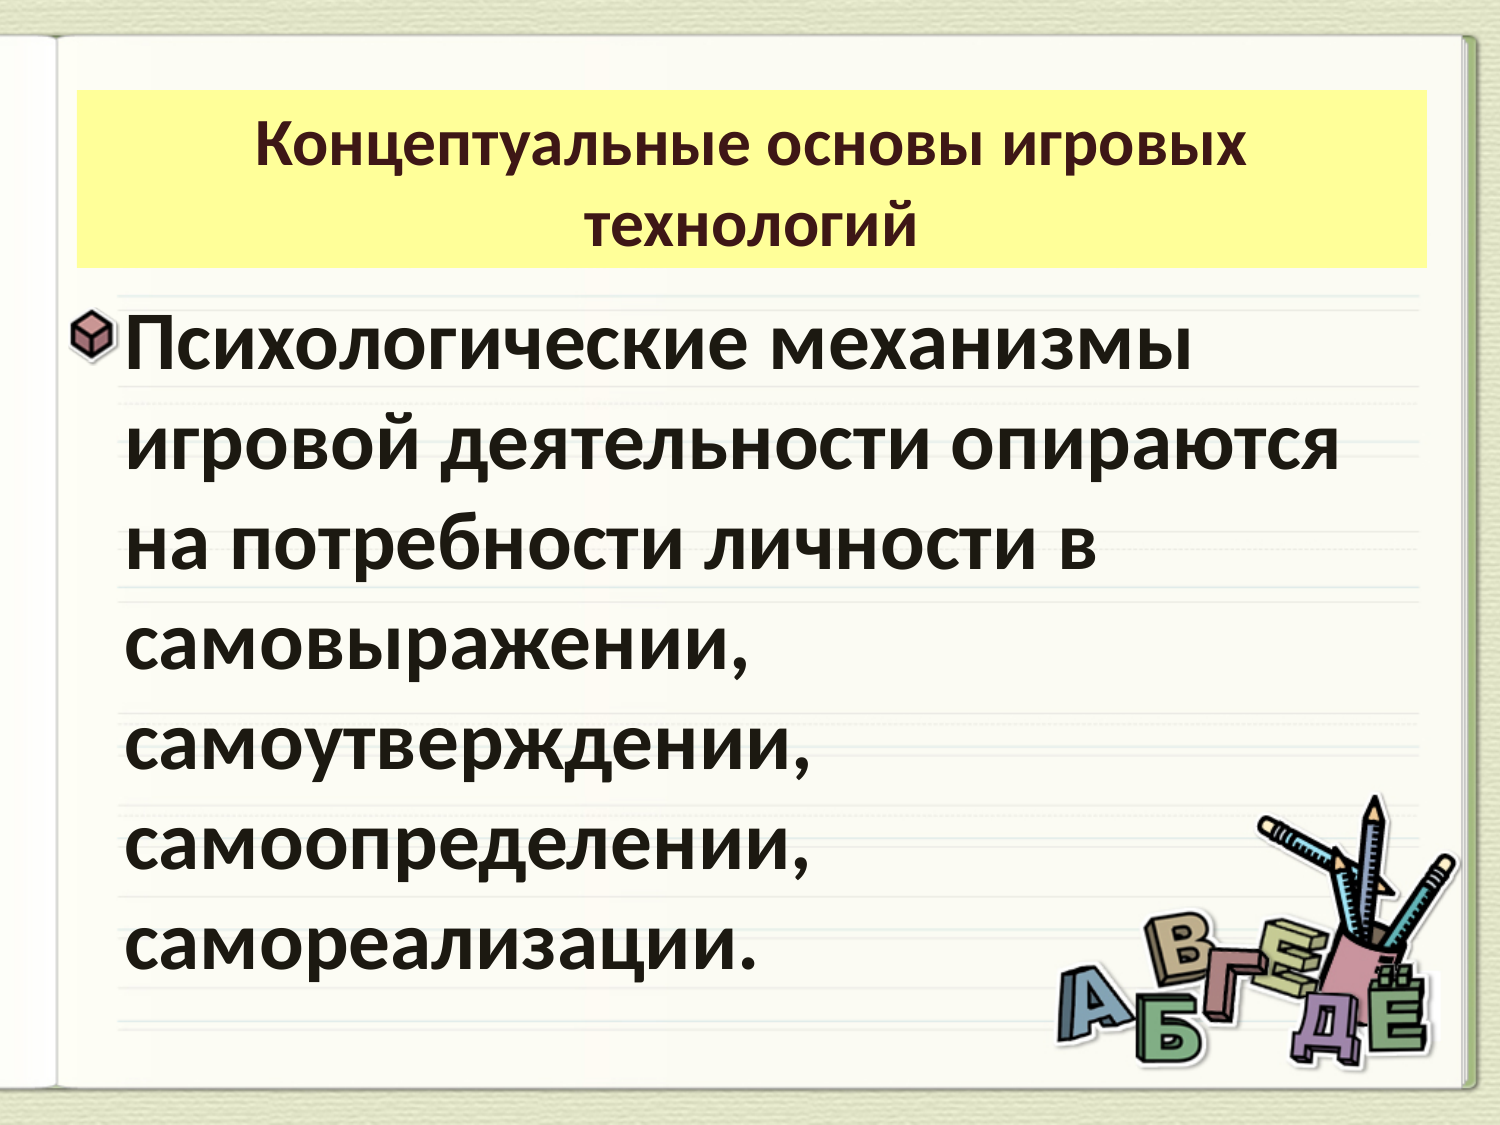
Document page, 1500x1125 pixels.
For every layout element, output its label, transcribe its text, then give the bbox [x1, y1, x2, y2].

picture [0, 0, 1500, 1125]
list Психологические механизмы игровой деятельности опираются на потребности личности в самовыражении, самоутверждении, самоопределении, самореализации. [52, 278, 1404, 1022]
title Концептуальные основы игровых технологий [76, 90, 1427, 268]
